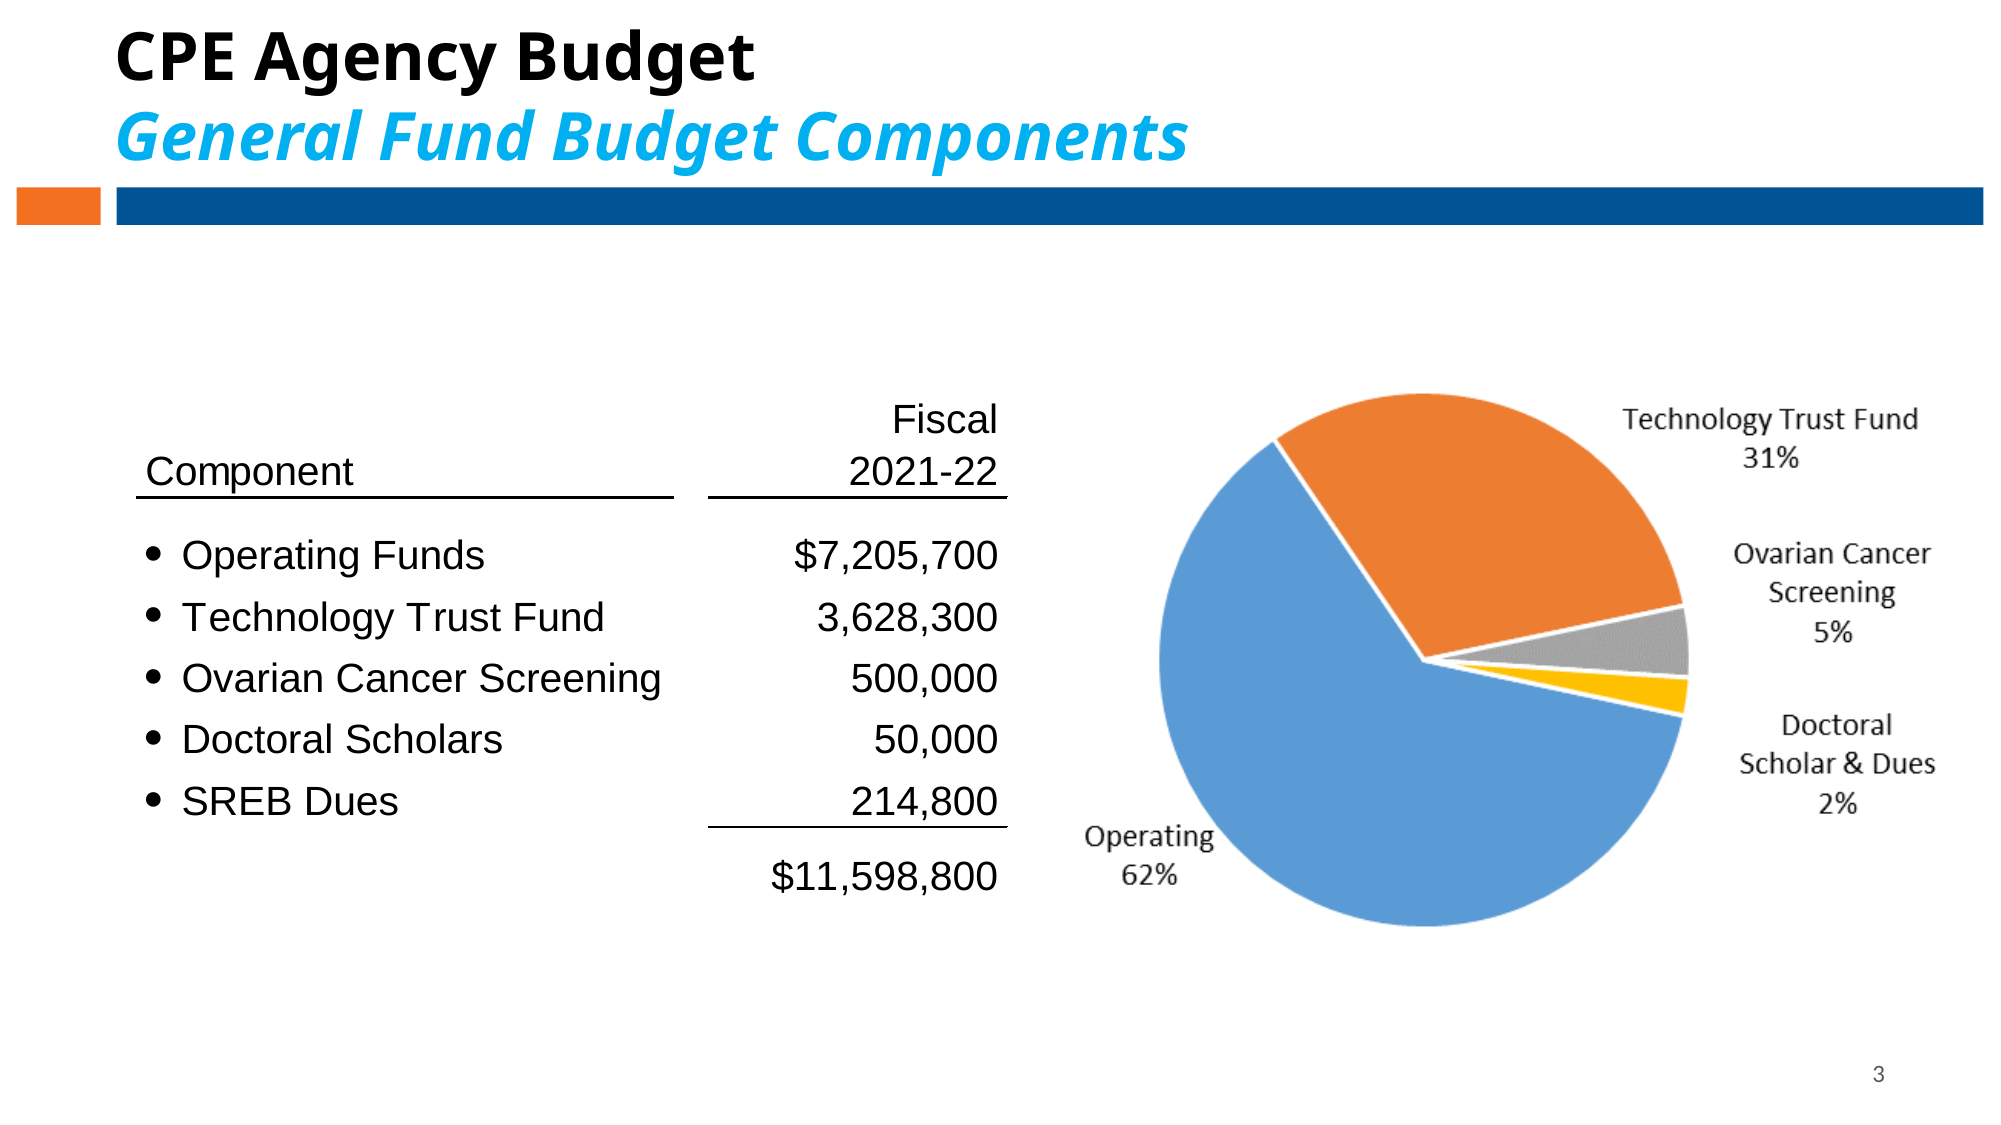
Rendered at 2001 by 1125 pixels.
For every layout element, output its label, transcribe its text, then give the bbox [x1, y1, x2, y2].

picture [99, 312, 1999, 1007]
slide_number 3 [1816, 1042, 1900, 1103]
title CPE Agency Budget General Fund Budget Components [99, 24, 1817, 181]
